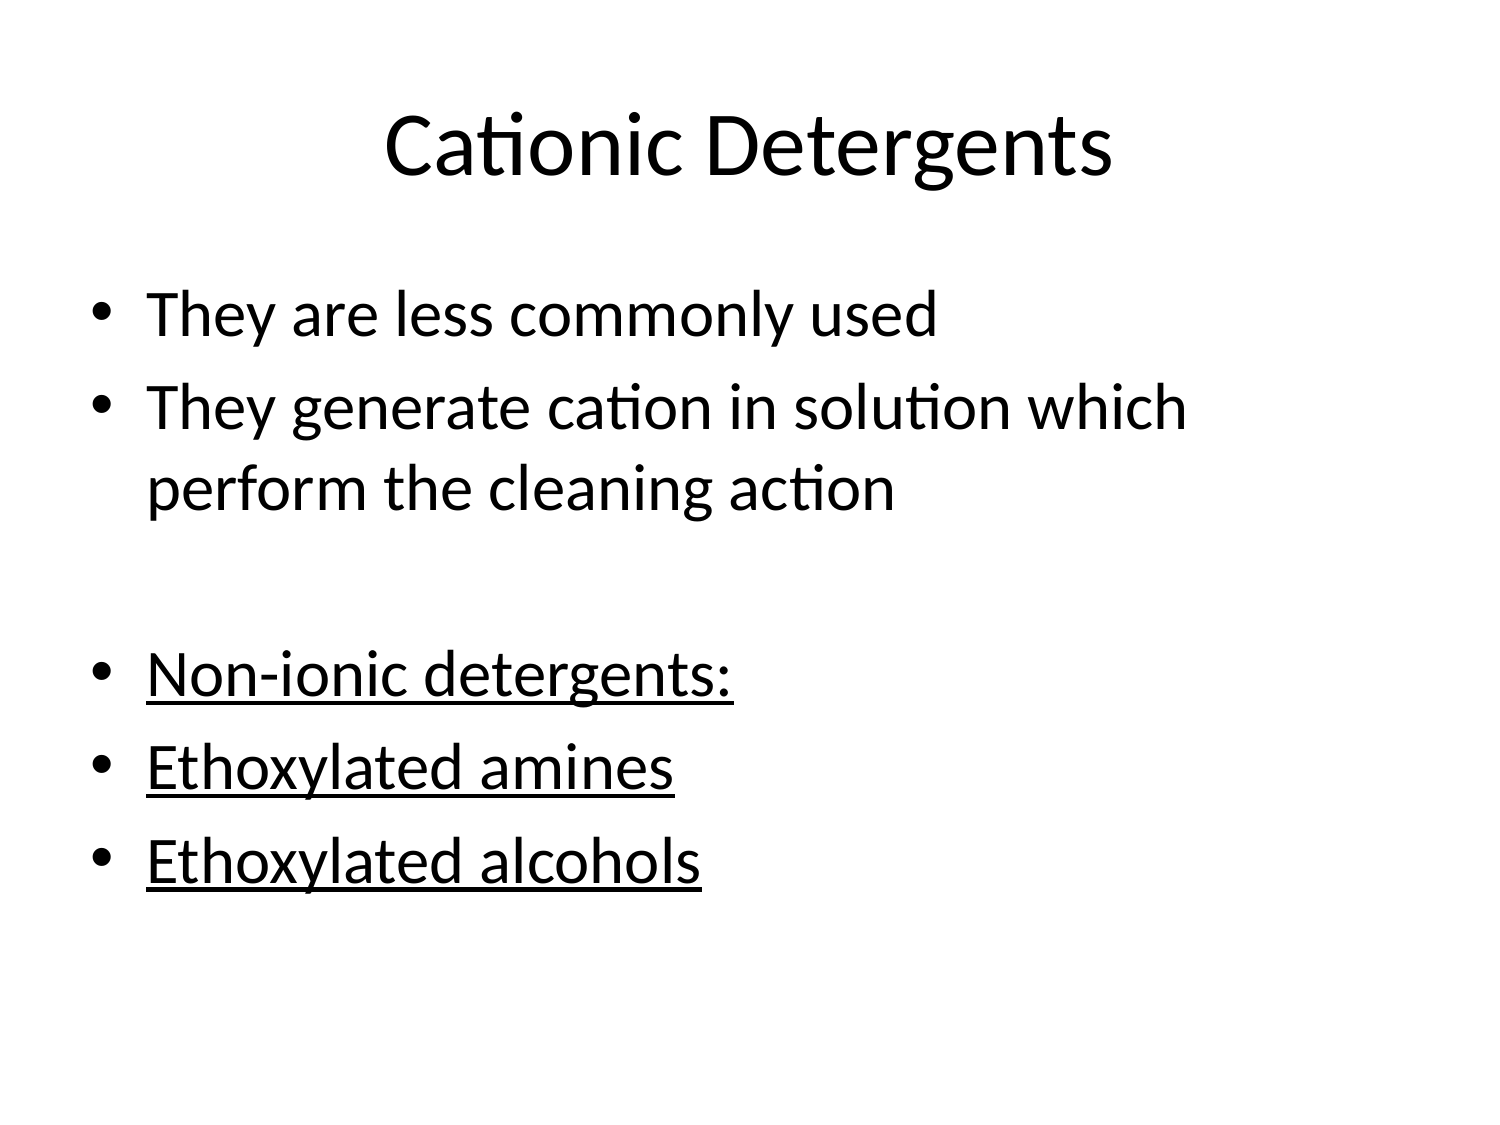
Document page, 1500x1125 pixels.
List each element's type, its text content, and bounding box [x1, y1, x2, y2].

title Cationic Detergents [75, 45, 1425, 233]
list They are less commonly used They generate cation in solution which perform the cleaning action Non-ionic detergents: Ethoxylated amines Ethoxylated alcohols [75, 262, 1425, 1005]
